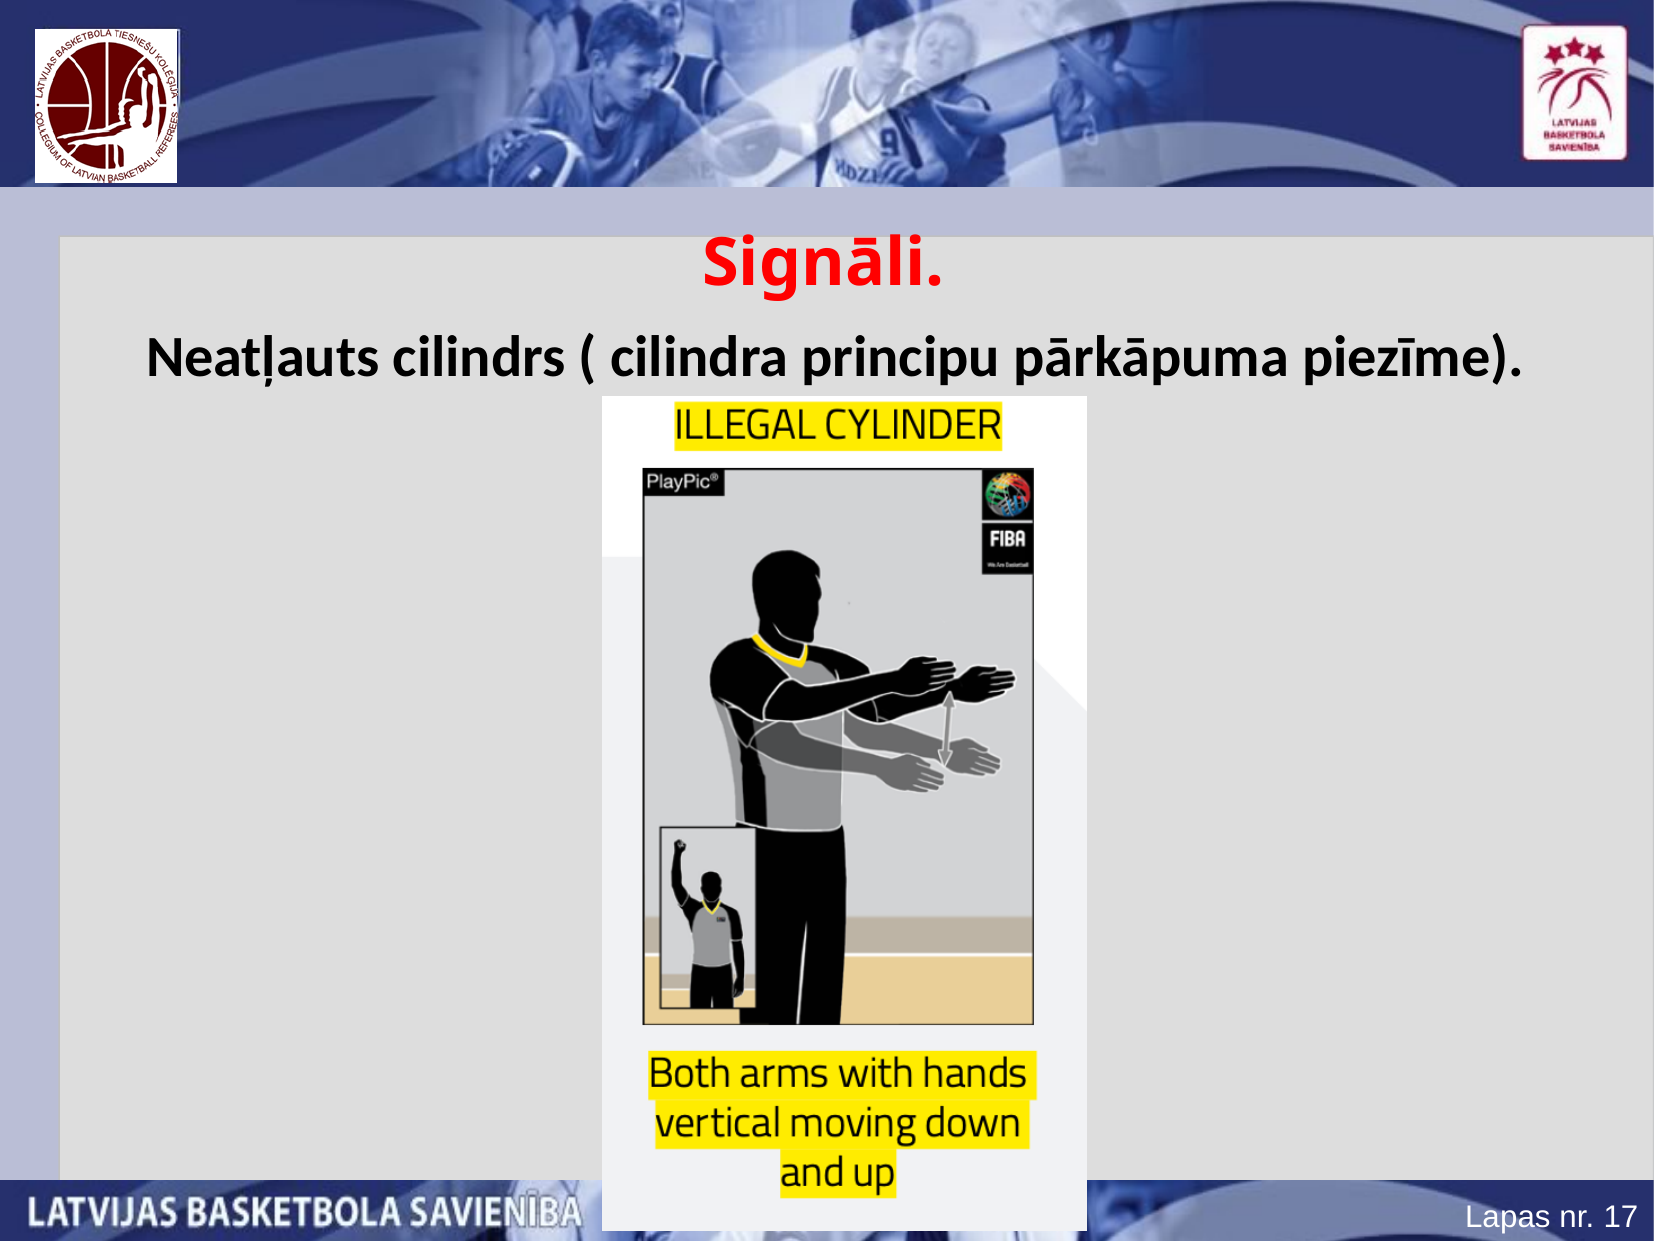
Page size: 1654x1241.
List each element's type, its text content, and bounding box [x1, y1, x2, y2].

picture [0, 0, 1654, 187]
picture [0, 395, 1654, 1241]
text_box Neatļauts cilindrs ( cilindra principu pārkāpuma piezīme). [118, 321, 1607, 396]
title Signāli. [117, 218, 1530, 314]
